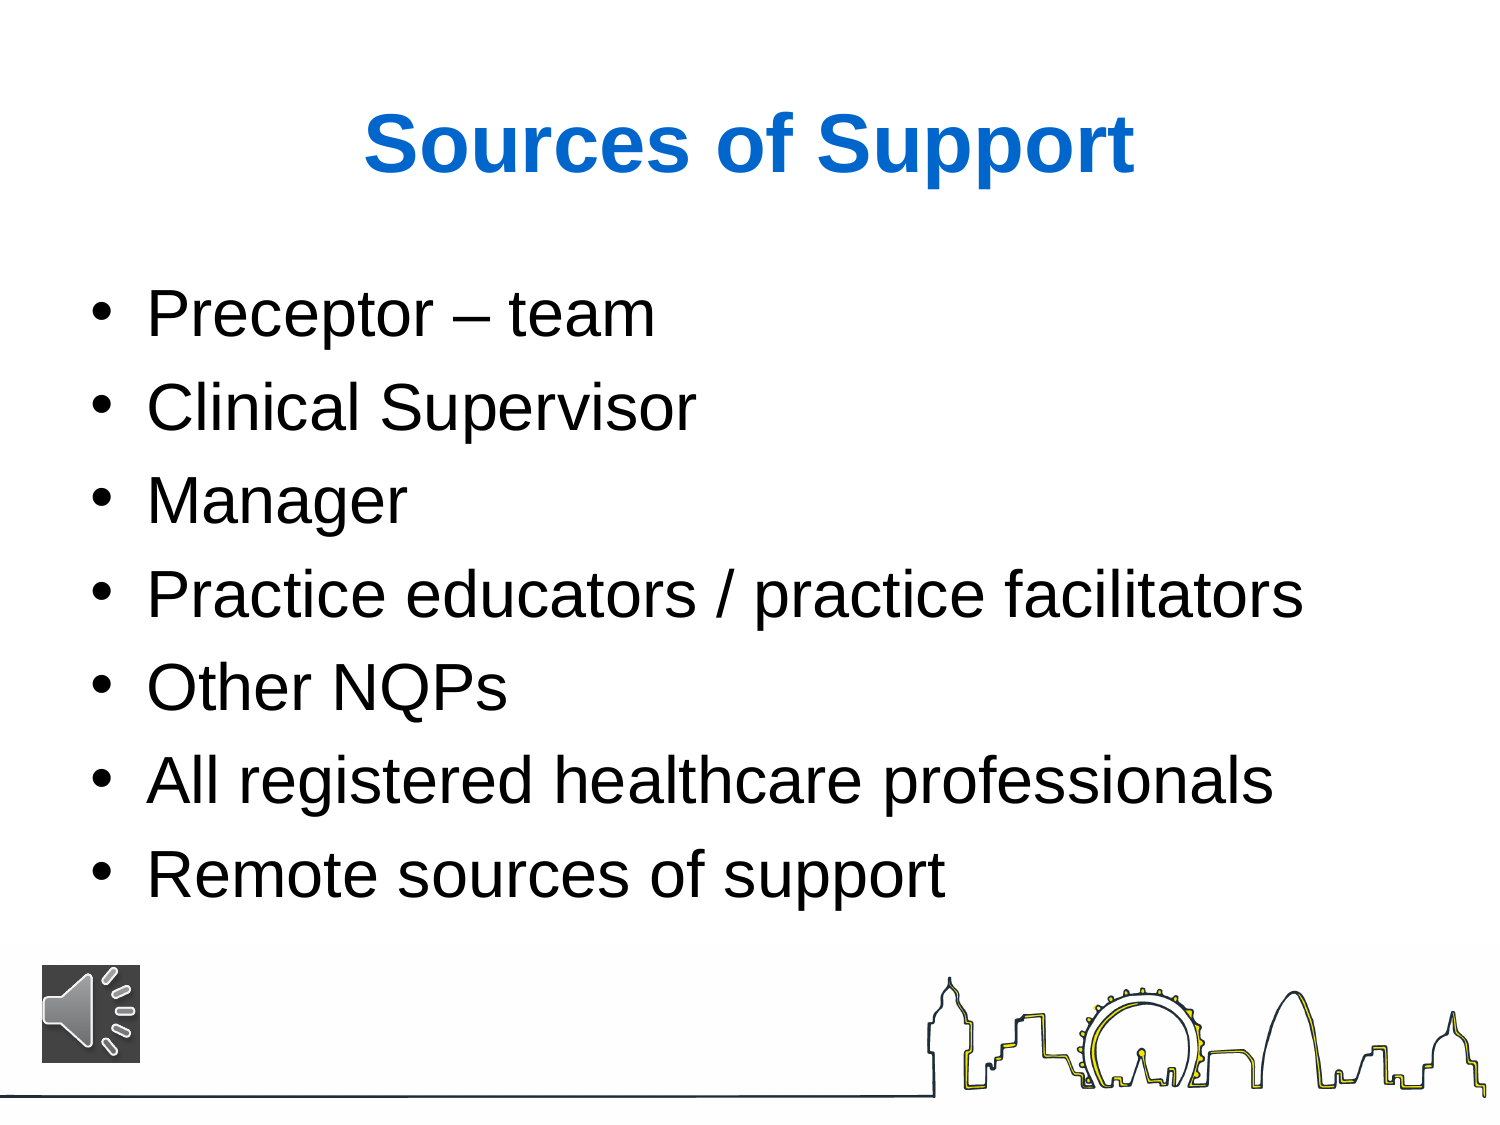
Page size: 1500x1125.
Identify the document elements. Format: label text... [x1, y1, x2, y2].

list Preceptor – team Clinical Supervisor Manager Practice educators / practice facilitators Other NQPs All registered healthcare professionals Remote sources of support [75, 262, 1425, 1005]
picture [0, 945, 1500, 1125]
title Sources of Support [75, 45, 1425, 233]
